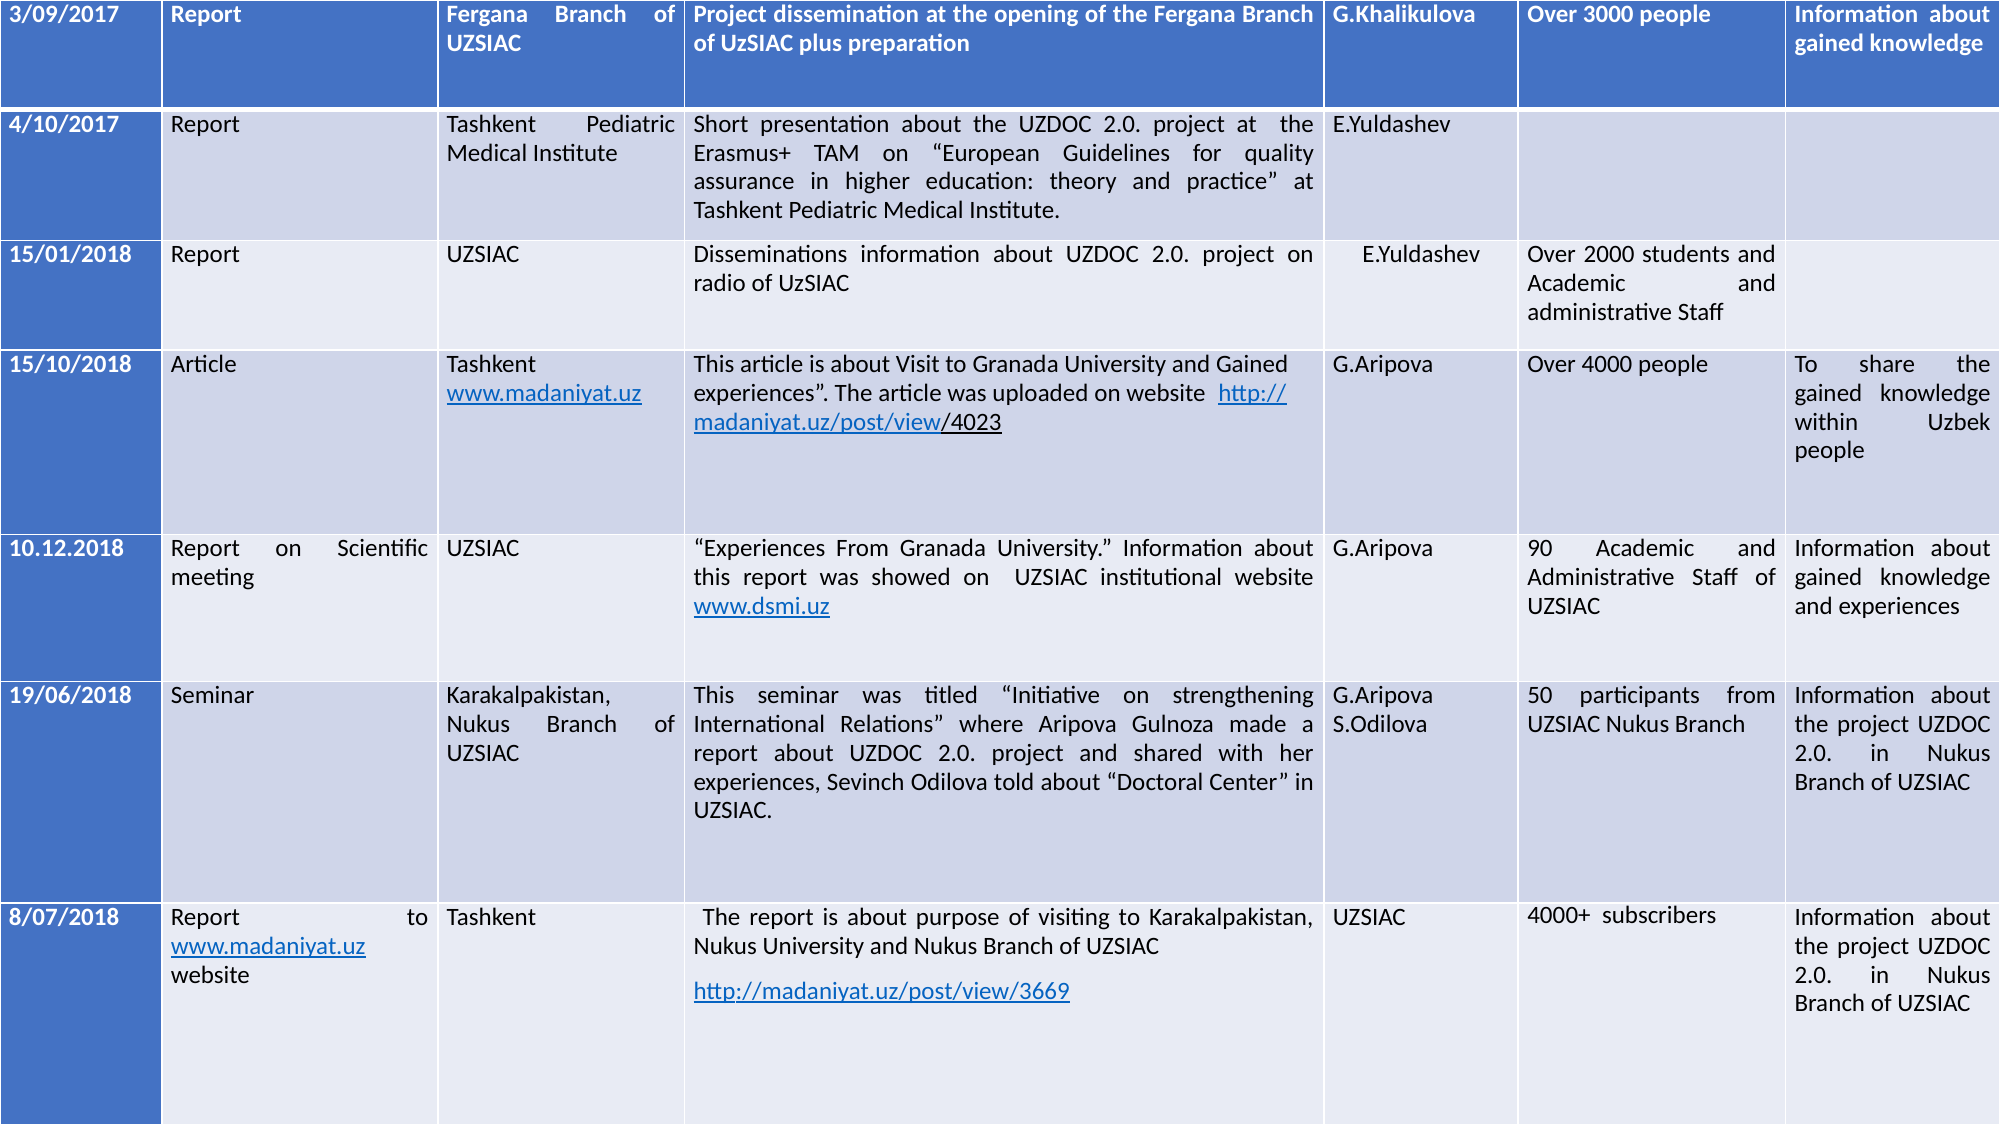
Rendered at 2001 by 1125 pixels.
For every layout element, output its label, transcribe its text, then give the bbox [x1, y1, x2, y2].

table_cell The report is about purpose of visiting to Karakalpakistan, Nukus University and Nukus Branch of UZSIAC http://madaniyat.uz/post/view/3669 [685, 904, 1323, 1124]
table_cell Tashkent Pediatric Medical Institute [439, 112, 684, 240]
table_cell [1786, 241, 1999, 349]
table_cell Karakalpakistan, Nukus Branch of UZSIAC [439, 682, 684, 902]
table_cell 90 Academic and Administrative Staff of UZSIAC [1519, 535, 1785, 681]
table_cell Report [163, 241, 437, 349]
table_cell UZSIAC [439, 241, 684, 349]
table_cell 15/10/2018 [1, 351, 161, 534]
table_cell E.Yuldashev [1325, 241, 1517, 349]
table_cell Report [163, 112, 437, 240]
table_header Fergana Branch of UZSIAC [439, 1, 684, 107]
table_cell This seminar was titled “Initiative on strengthening International Relations” where Aripova Gulnoza made a report about UZDOC 2.0. project and shared with her experiences, Sevinch Odilova told about “Doctoral Center” in UZSIAC. [685, 682, 1323, 902]
table_cell Over 4000 people [1519, 351, 1785, 534]
table_cell Seminar [163, 682, 437, 902]
table_cell Tashkent www.madaniyat.uz [439, 351, 684, 534]
table_header Over 3000 people [1519, 1, 1785, 107]
table_cell Disseminations information about UZDOC 2.0. project on radio of UzSIAC [685, 241, 1323, 349]
table_cell Information about the project UZDOC 2.0. in Nukus Branch of UZSIAC [1786, 682, 1999, 902]
table_cell [1786, 112, 1999, 240]
table_cell 50 participants from UZSIAC Nukus Branch [1519, 682, 1785, 902]
table_cell “Experiences From Granada University.” Information about this report was showed on UZSIAC institutional website www.dsmi.uz [685, 535, 1323, 681]
table_cell To share the gained knowledge within Uzbek people [1786, 351, 1999, 534]
table_header 3/09/2017 [1, 1, 161, 107]
table_cell G.Aripova [1325, 351, 1517, 534]
table_cell Tashkent [439, 904, 684, 1124]
table_cell [1519, 112, 1785, 240]
table_cell Information about the project UZDOC 2.0. in Nukus Branch of UZSIAC [1786, 904, 1999, 1124]
table_cell Report on Scientific meeting [163, 535, 437, 681]
table_cell Over 2000 students and Academic and administrative Staff [1519, 241, 1785, 349]
table_cell Information about gained knowledge and experiences [1786, 535, 1999, 681]
table_cell UZSIAC [1325, 904, 1517, 1124]
table_cell This article is about Visit to Granada University and Gained experiences”. The article was uploaded on website http://madaniyat.uz/post/view/4023 [685, 351, 1323, 534]
table_cell UZSIAC [439, 535, 684, 681]
table_cell Short presentation about the UZDOC 2.0. project at the Erasmus+ TAM on “European Guidelines for quality assurance in higher education: theory and practice” at Tashkent Pediatric Medical Institute. [685, 112, 1323, 240]
table_cell 10.12.2018 [1, 535, 161, 681]
table_header Project dissemination at the opening of the Fergana Branch of UzSIAC plus preparation [685, 1, 1323, 107]
table_cell 4/10/2017 [1, 112, 161, 240]
table_header Information about gained knowledge [1786, 1, 1999, 107]
table_cell E.Yuldashev [1325, 112, 1517, 240]
table_cell 15/01/2018 [1, 241, 161, 349]
table_cell 4000+ subscribers [1519, 904, 1785, 1124]
table_header G.Khalikulova [1325, 1, 1517, 107]
table_header Report [163, 1, 437, 107]
table_cell 8/07/2018 [1, 904, 161, 1124]
table_cell 19/06/2018 [1, 682, 161, 902]
table_cell Report to www.madaniyat.uz website [163, 904, 437, 1124]
table_cell Article [163, 351, 437, 534]
table_cell G.Aripova S.Odilova [1325, 682, 1517, 902]
table_cell G.Aripova [1325, 535, 1517, 681]
